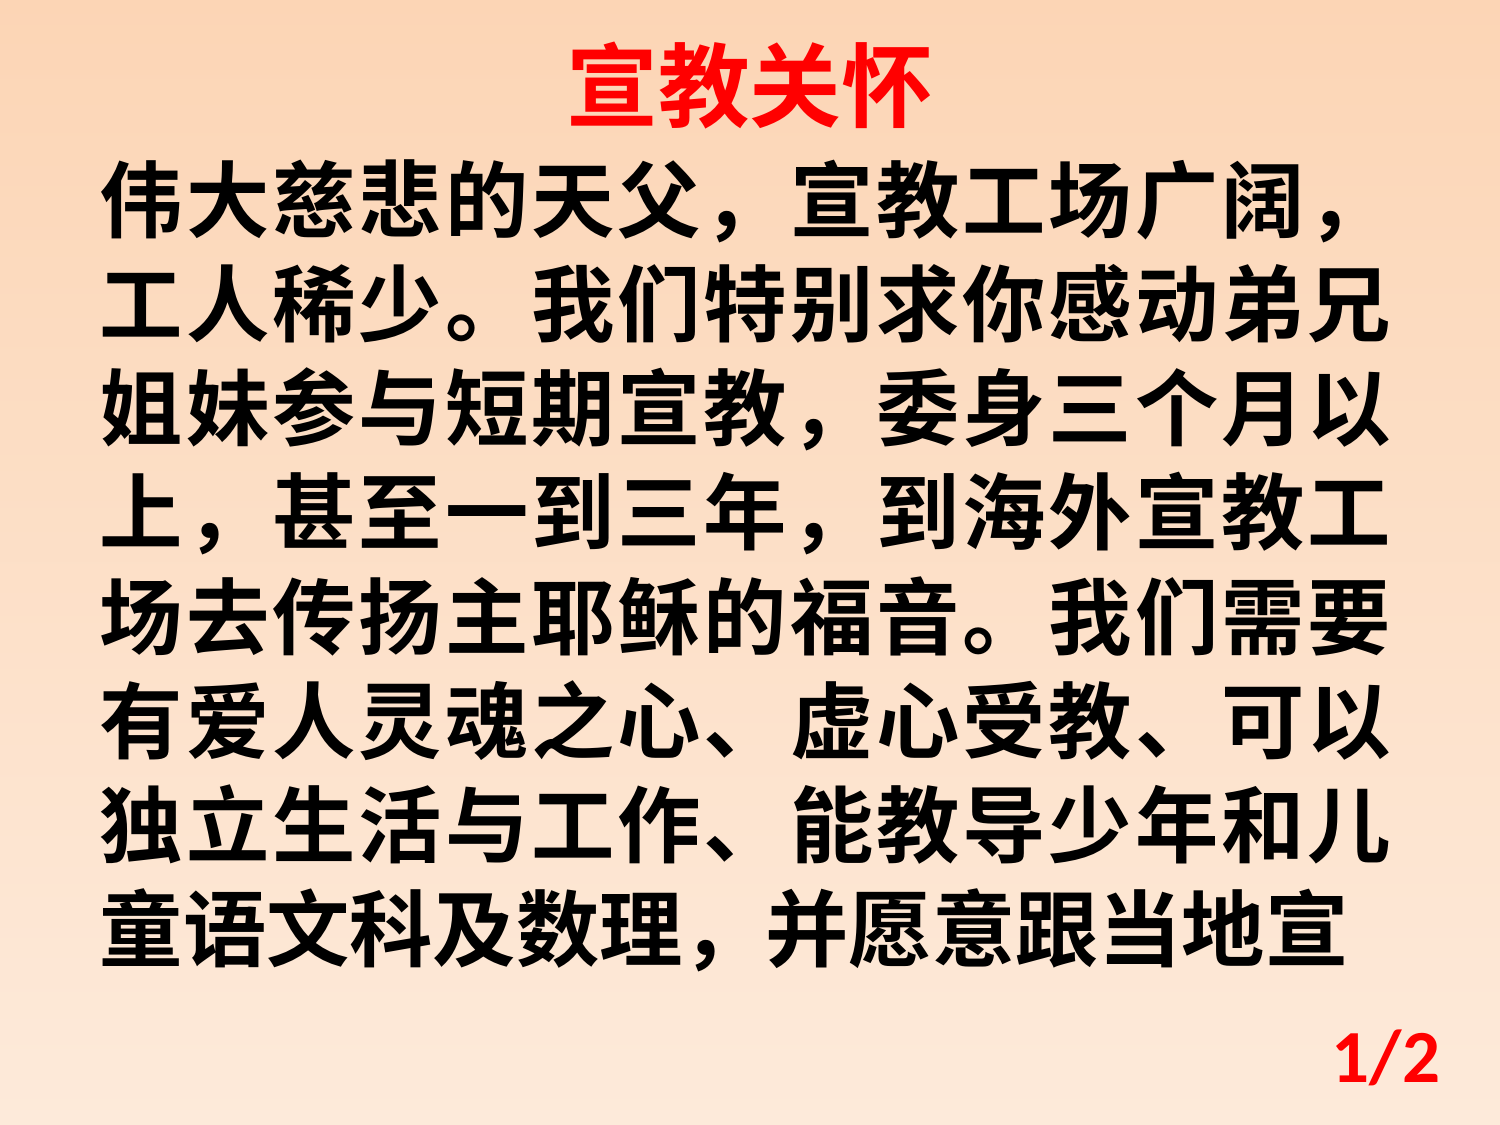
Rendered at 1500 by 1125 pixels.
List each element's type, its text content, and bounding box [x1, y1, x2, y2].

text_box 1/2 [1317, 1000, 1473, 1105]
text_box 宣教关怀 [0, 31, 1500, 137]
list 伟大慈悲的天父，宣教工场广阔，工人稀少。我们特别求你感动弟兄姐妹参与短期宣教，委身三个月以上，甚至一到三年，到海外宣教工场去传扬主耶稣的福音。我们需要有爱人灵魂之心、虚心受教、可以独立生活与工作、能教导少年和儿童语文科及数理，并愿意跟当地宣 [84, 137, 1407, 1063]
